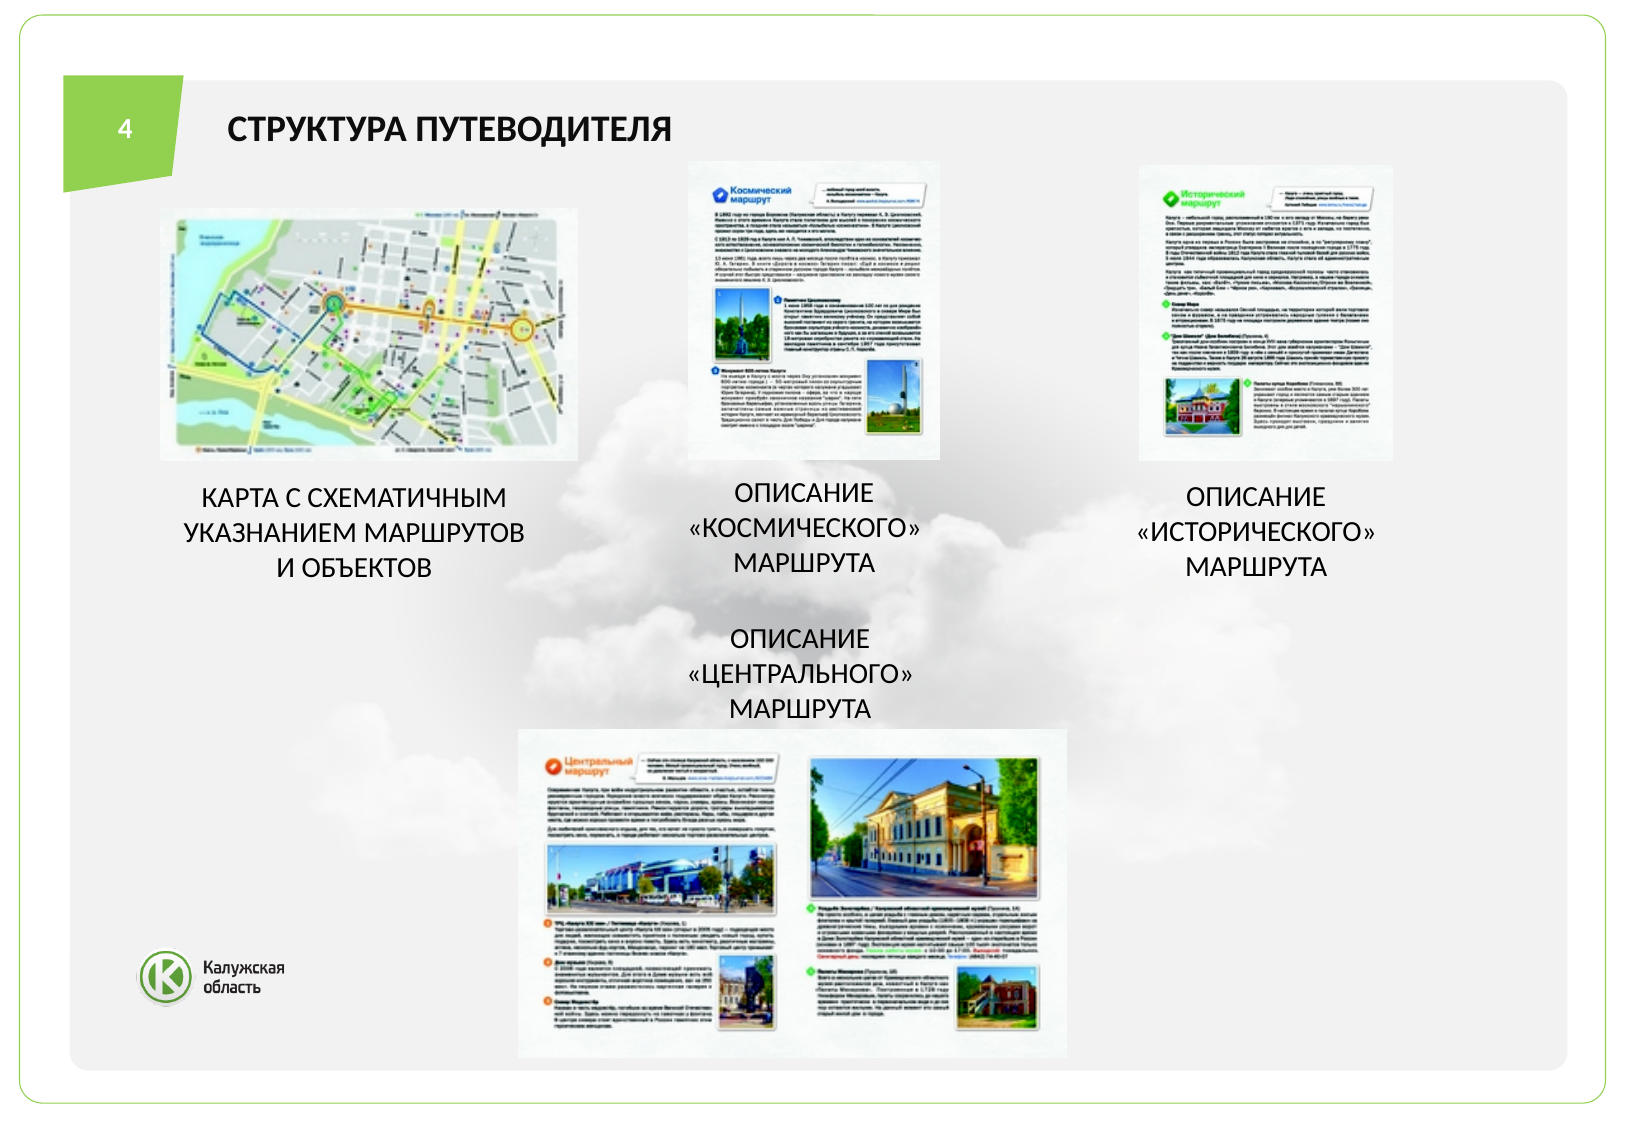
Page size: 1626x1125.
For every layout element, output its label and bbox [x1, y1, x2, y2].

picture [160, 208, 578, 461]
text_box [19, 14, 1606, 1104]
picture [518, 729, 1067, 1058]
picture [130, 940, 293, 1013]
picture [1139, 165, 1394, 461]
picture [688, 161, 941, 460]
